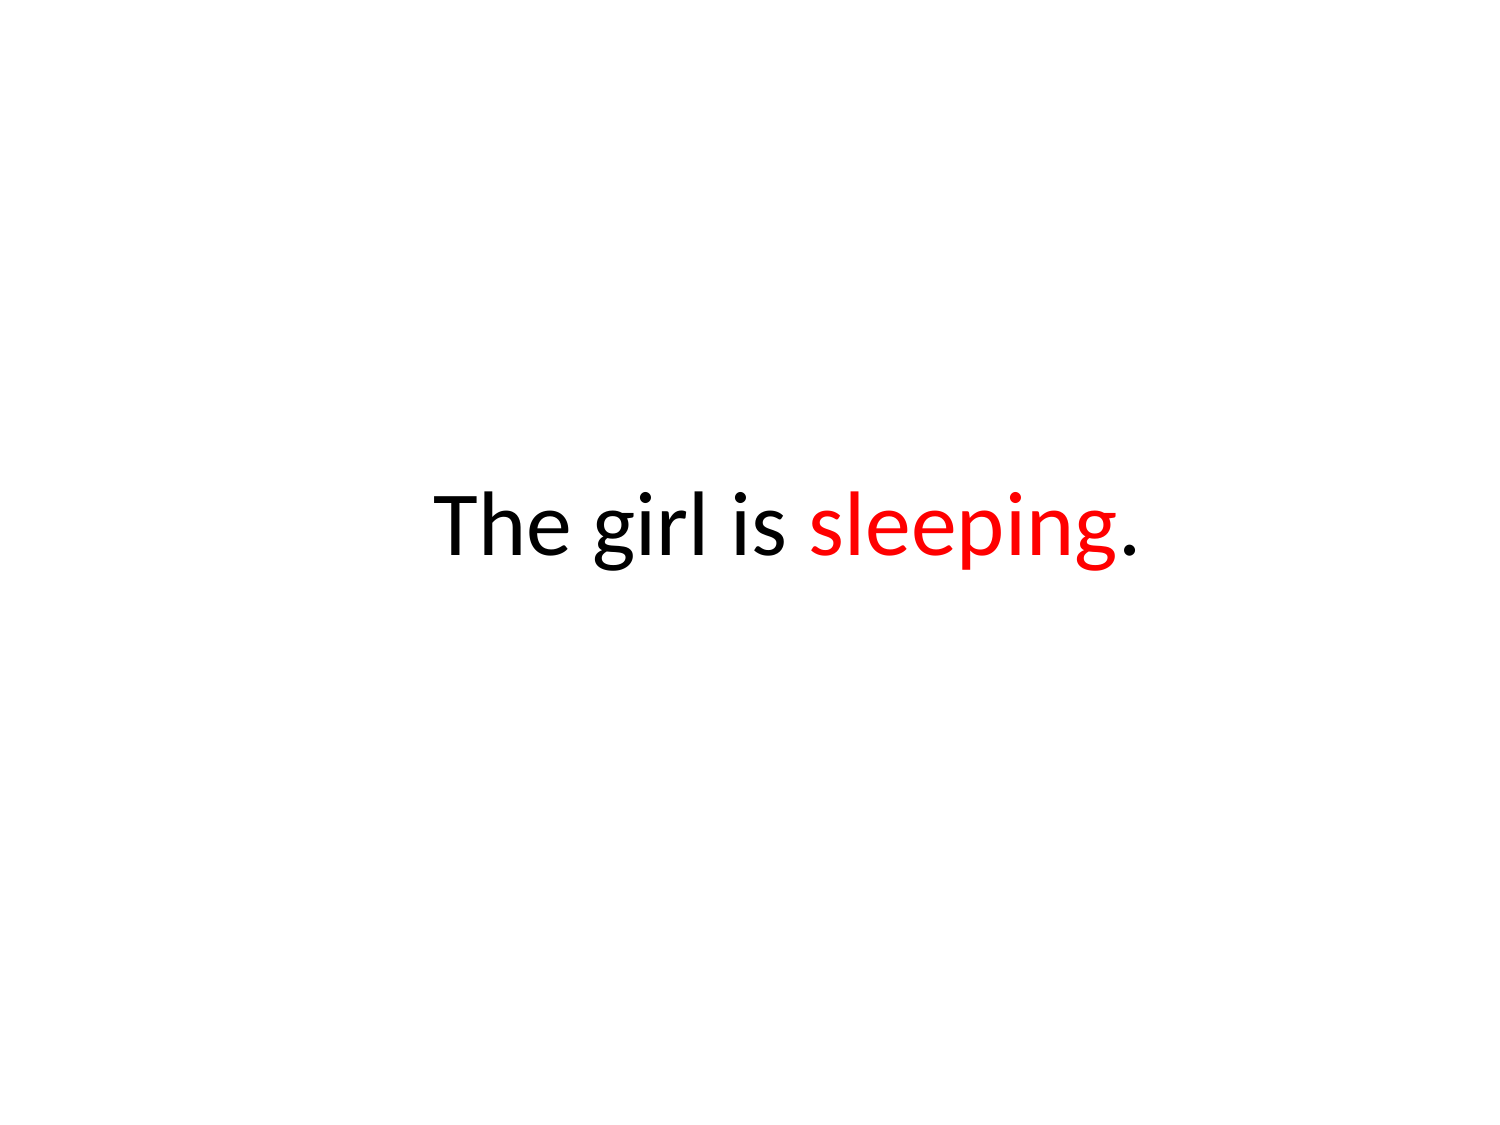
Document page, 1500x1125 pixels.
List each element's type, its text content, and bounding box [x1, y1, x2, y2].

title The girl is sleeping. [112, 425, 1463, 613]
